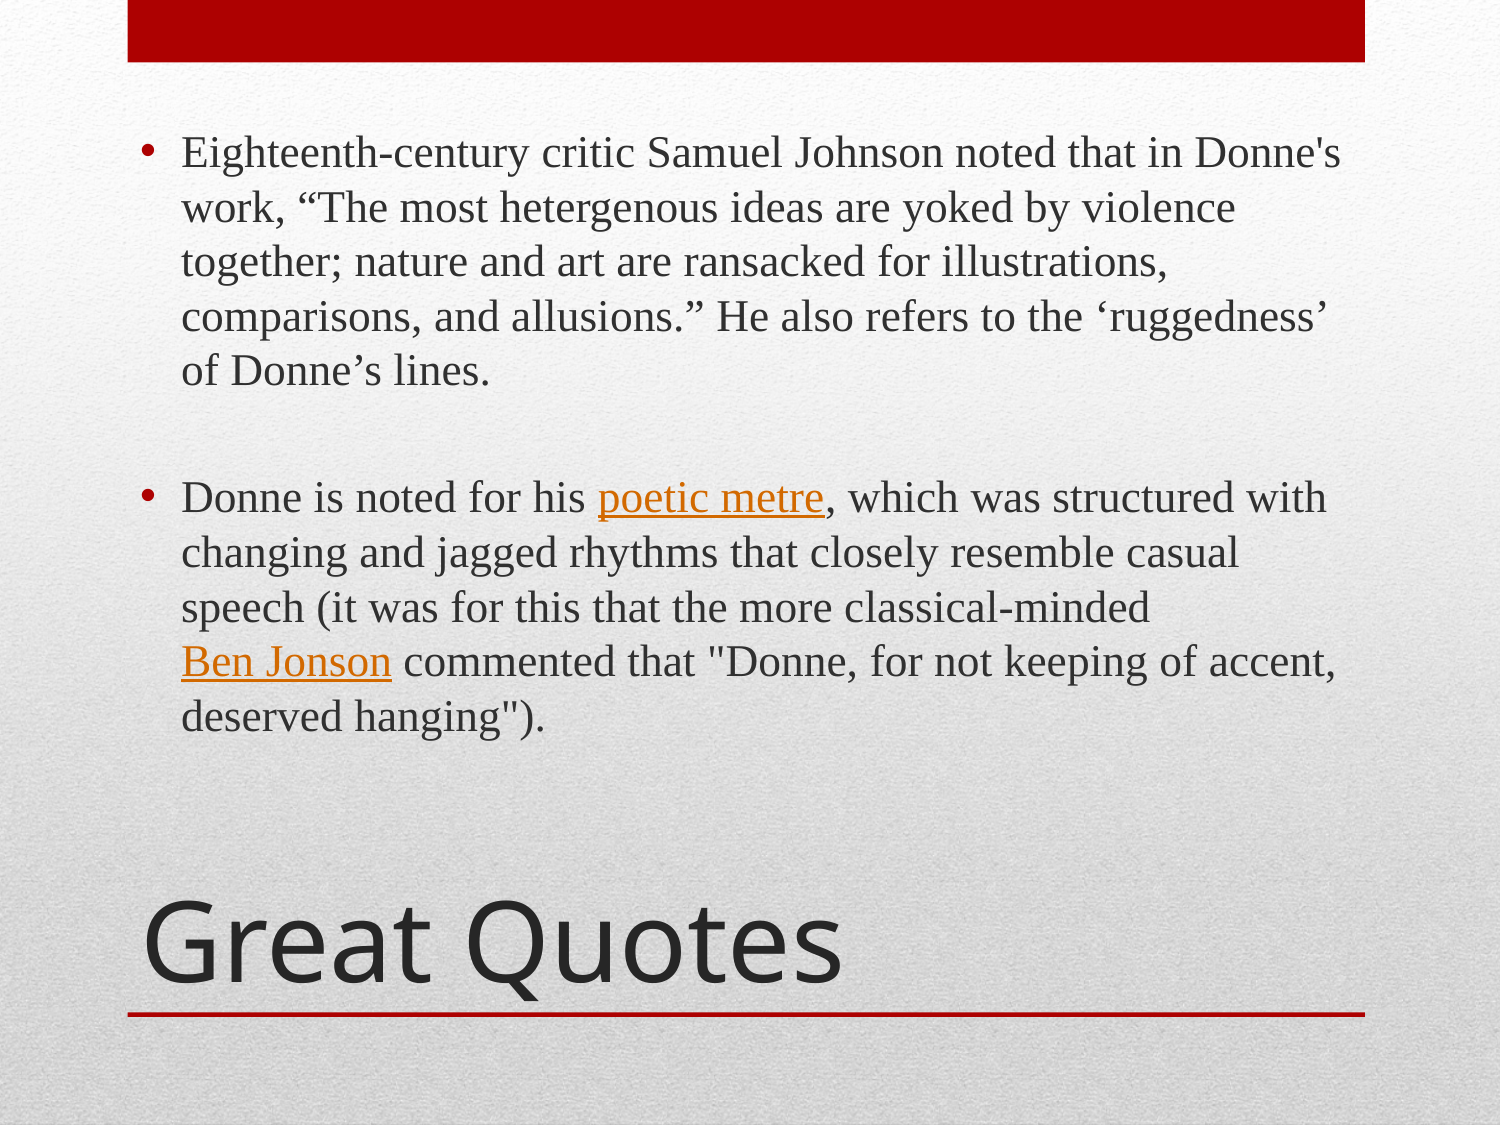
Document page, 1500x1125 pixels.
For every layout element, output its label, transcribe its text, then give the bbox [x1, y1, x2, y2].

list Eighteenth-century critic Samuel Johnson noted that in Donne's work, “The most hetergenous ideas are yoked by violence together; nature and art are ransacked for illustrations, comparisons, and allusions.” He also refers to the ‘ruggedness’ of Donne’s lines. Donne is noted for his poetic metre, which was structured with changing and jagged rhythms that closely resemble casual speech (it was for this that the more classical-minded Ben Jonson commented that "Donne, for not keeping of accent, deserved hanging"). [125, 112, 1363, 750]
title Great Quotes [125, 750, 1238, 1013]
